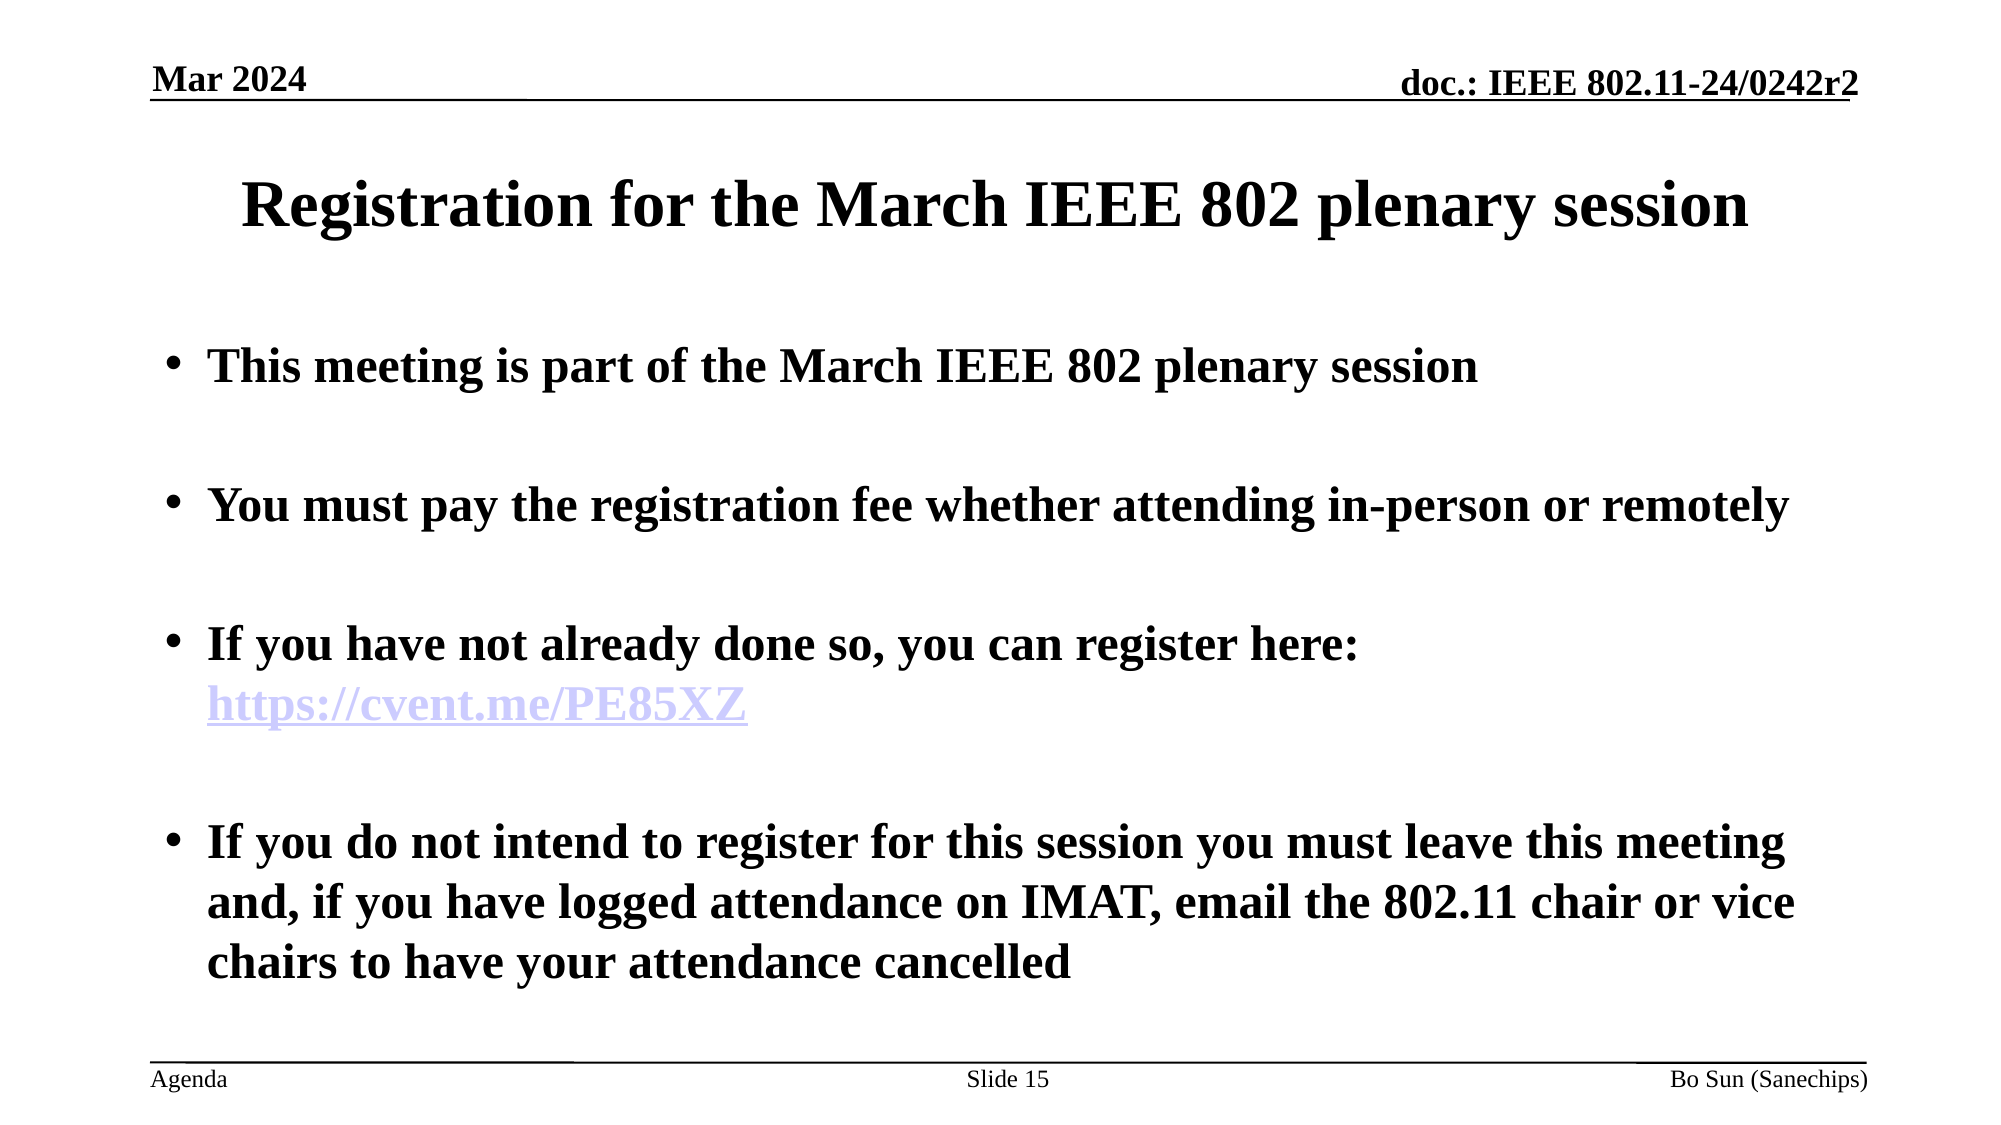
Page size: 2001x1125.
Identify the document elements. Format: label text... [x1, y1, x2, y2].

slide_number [152, 54, 563, 100]
text_box This meeting is part of the March IEEE 802 plenary session You must pay the registration fee whether attending in-person or remotely If you have not already done so, you can register here: https://cvent.me/PE85XZ If you do not intend to register for this session you must leave this meeting and, if you have logged attendance on IMAT, email the 802.11 chair or vice chairs to have your attendance cancelled [150, 324, 1850, 1013]
text_box Registration for the March IEEE 802 plenary session [124, 112, 1869, 288]
footer Bo Sun (Sanechips) [1171, 1061, 1869, 1093]
slide_number Slide 15 [949, 1061, 1067, 1123]
